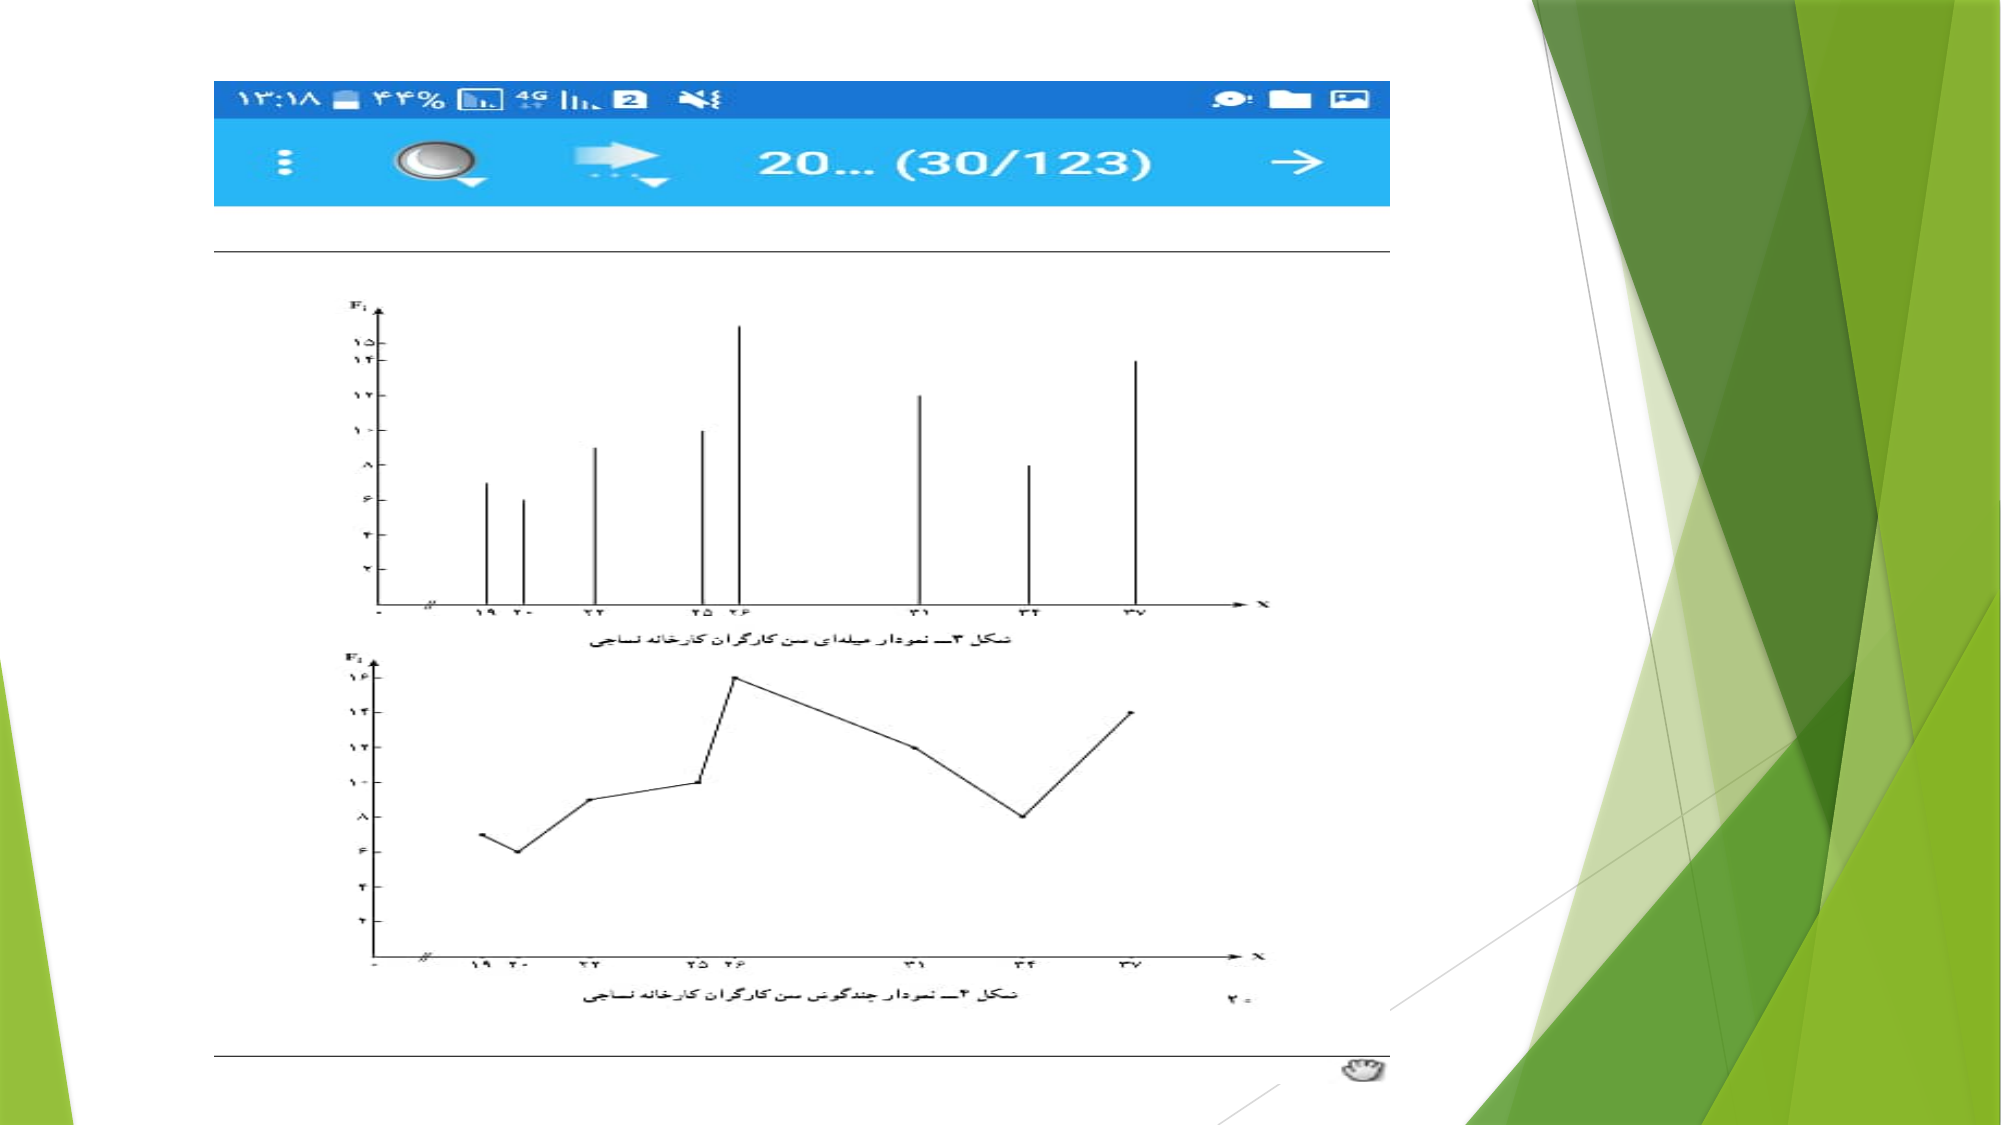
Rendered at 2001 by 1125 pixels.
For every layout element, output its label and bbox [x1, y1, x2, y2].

list [214, 80, 1391, 1084]
